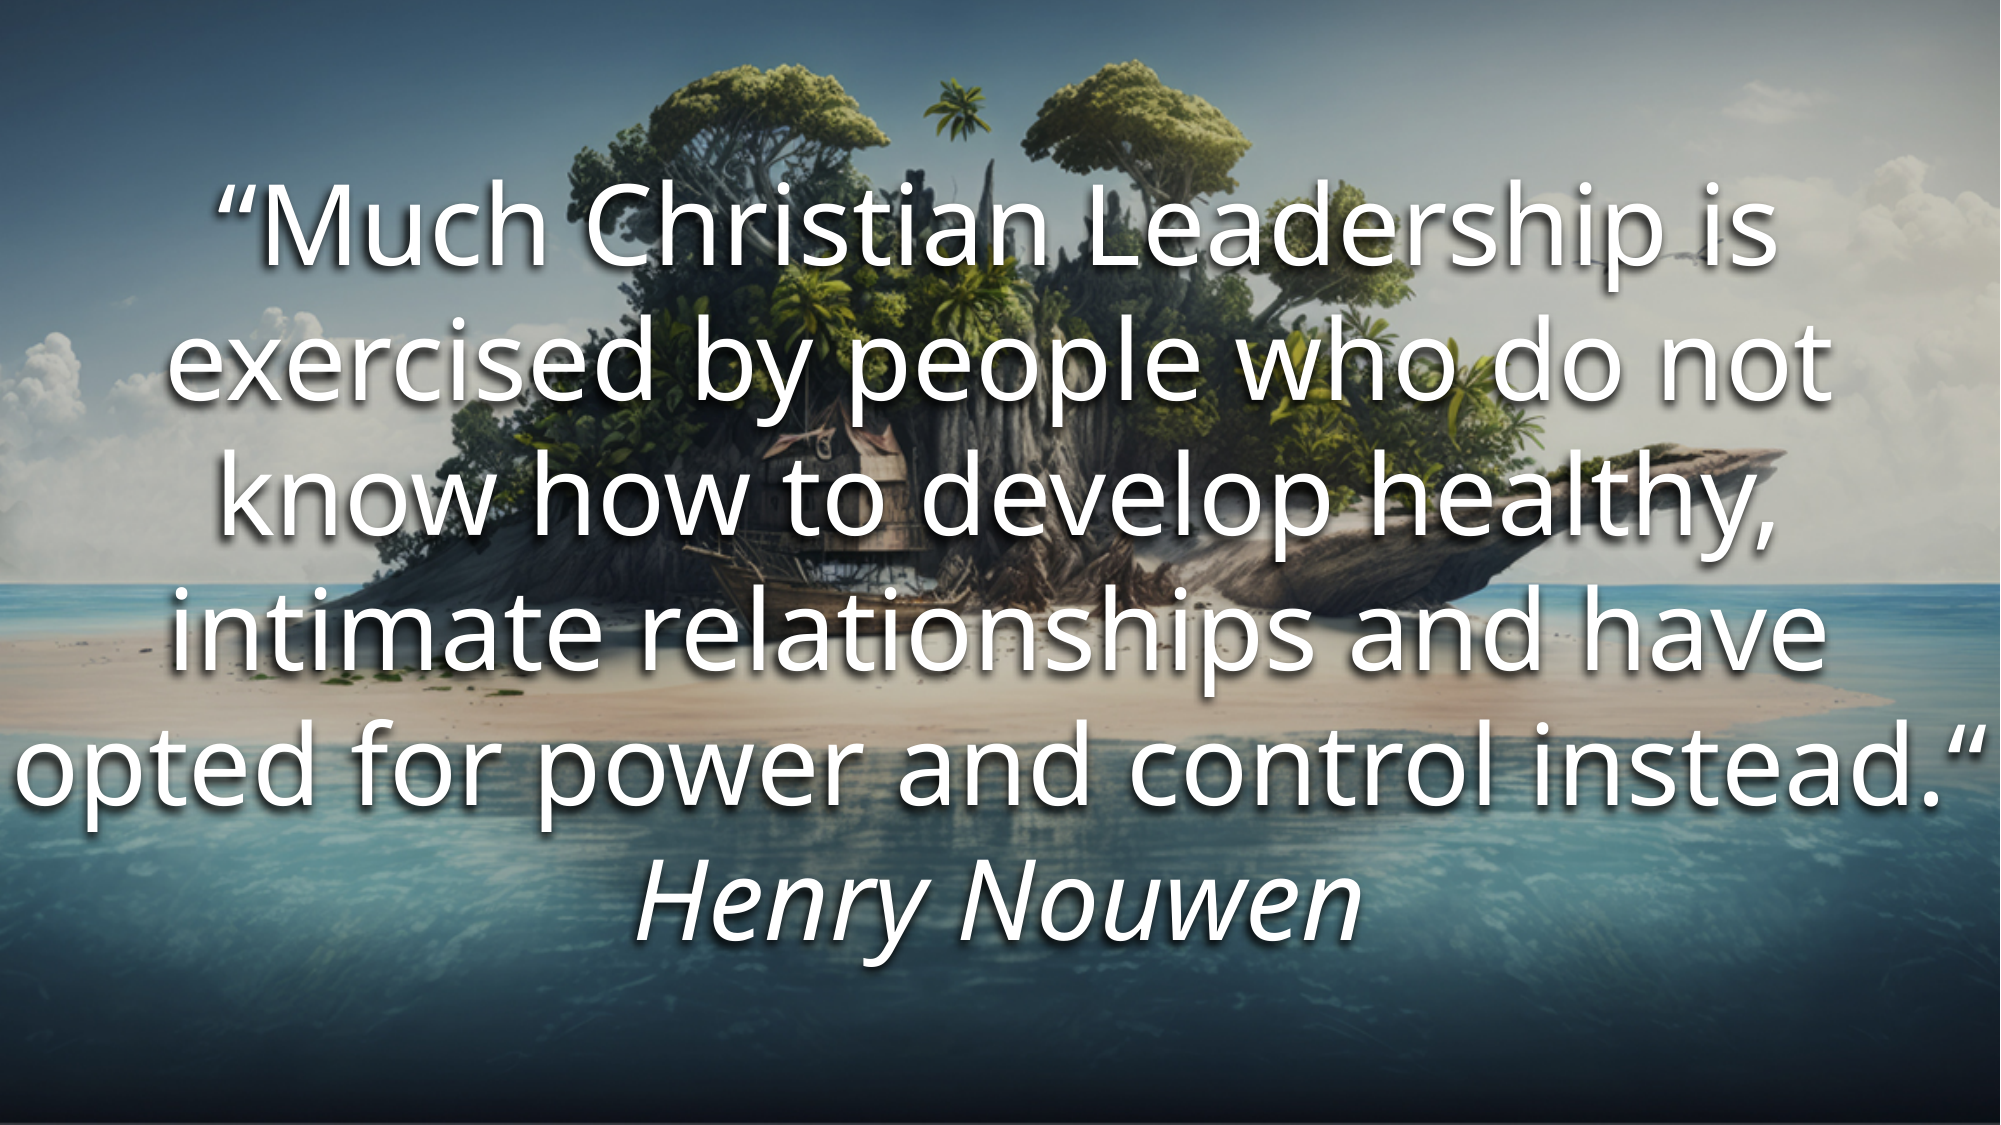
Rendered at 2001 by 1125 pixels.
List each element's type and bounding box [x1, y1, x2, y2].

list [0, 0, 2000, 1125]
